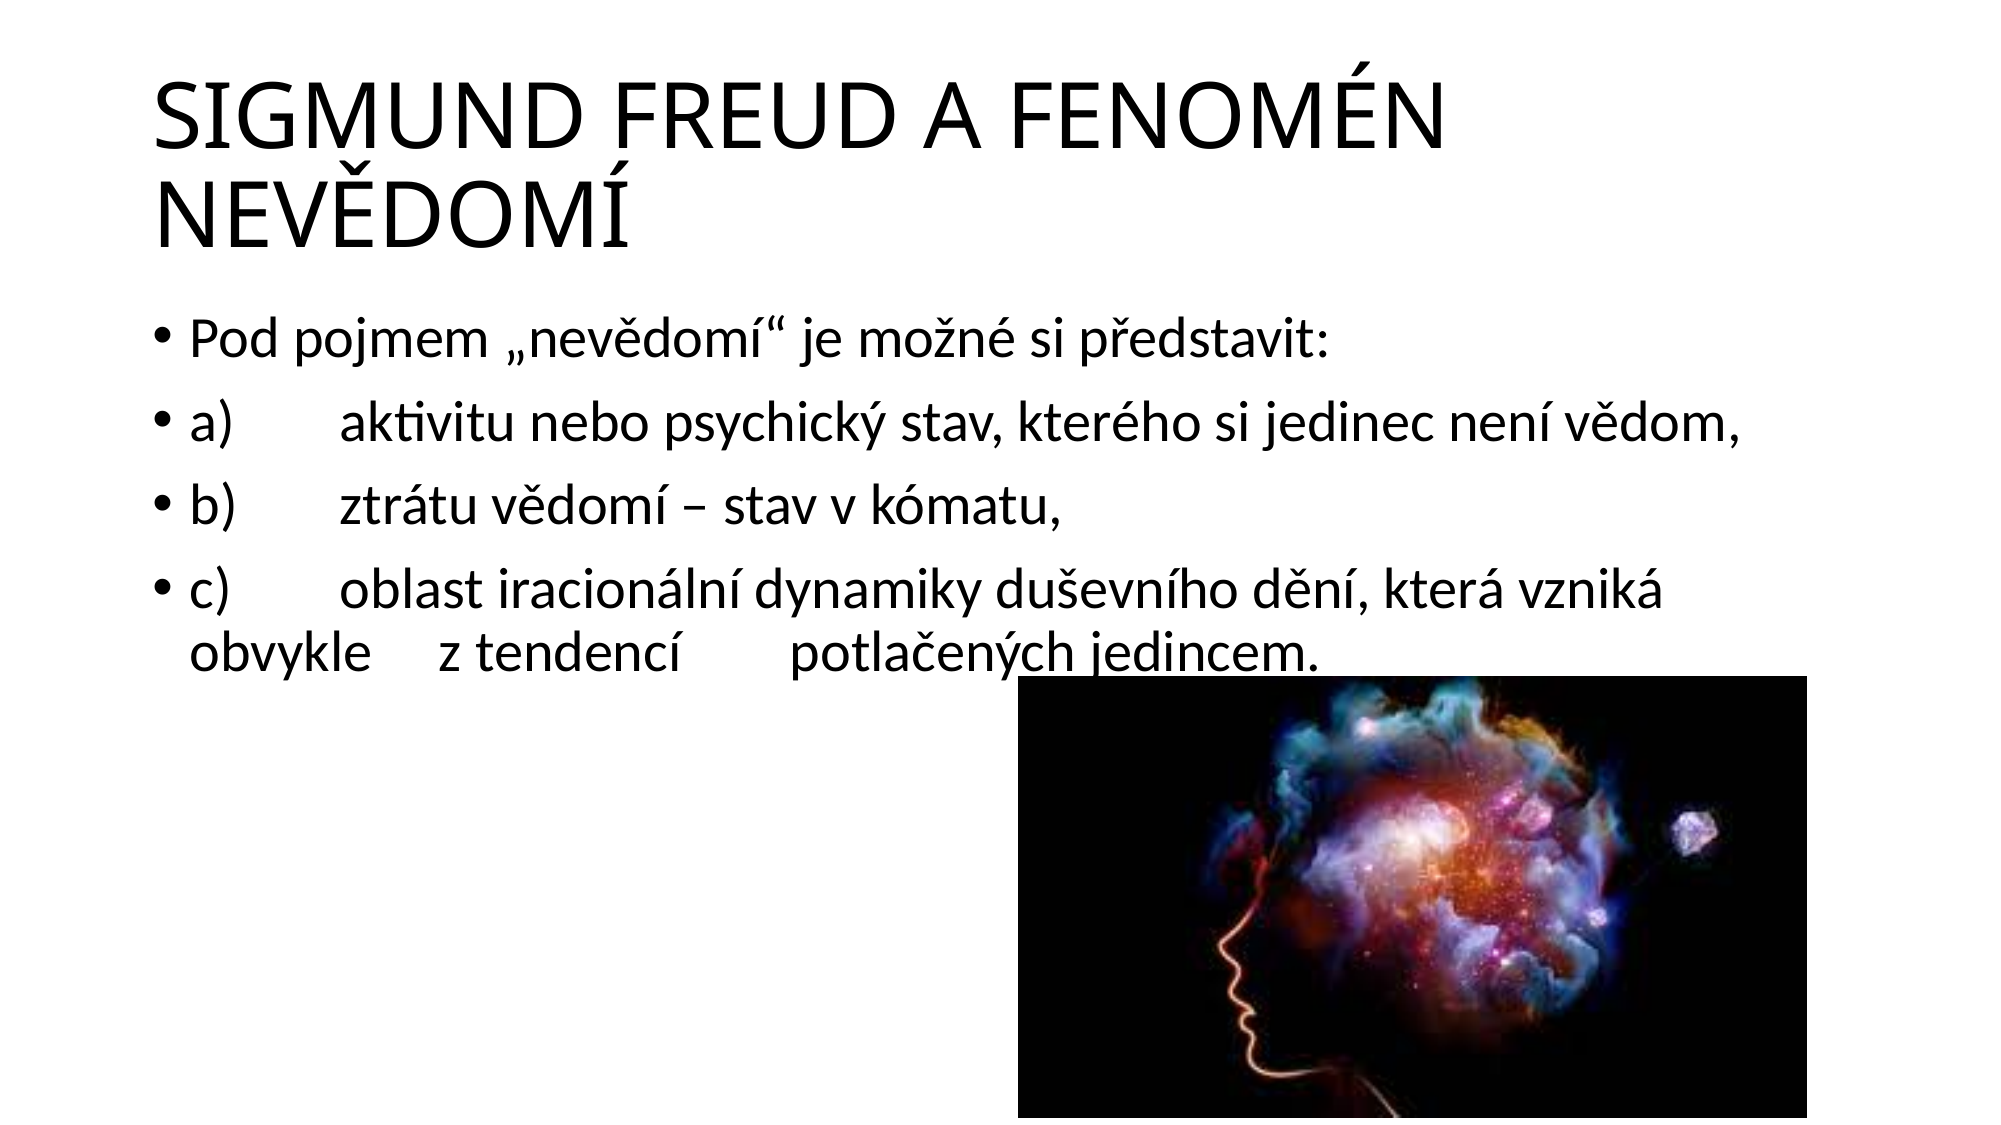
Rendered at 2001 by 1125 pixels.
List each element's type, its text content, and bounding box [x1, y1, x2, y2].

title SIGMUND FREUD A FENOMÉN NEVĚDOMÍ [137, 59, 1863, 278]
picture [1018, 676, 1807, 1118]
list Pod pojmem „nevědomí“ je možné si představit: a) aktivitu nebo psychický stav, kterého si jedinec není vědom, b) ztrátu vědomí – stav v kómatu, c) oblast iracionální dynamiky duševního dění, která vzniká obvykle z tendencí potlačených jedincem. [137, 299, 1863, 1014]
